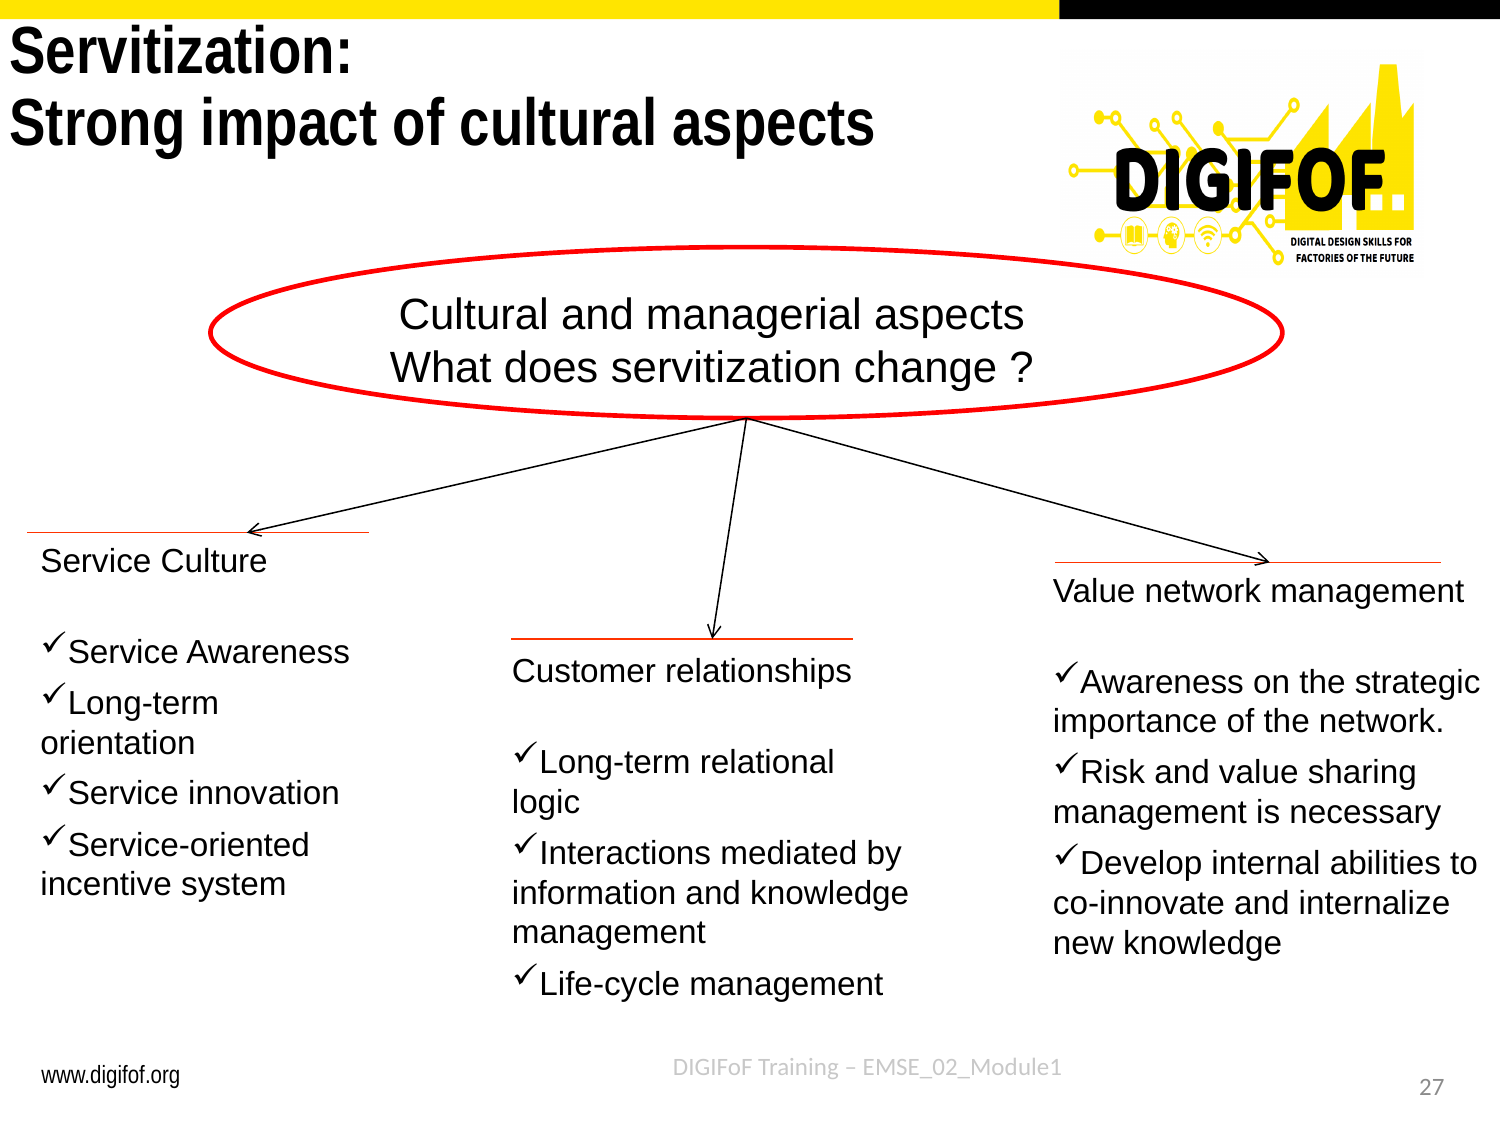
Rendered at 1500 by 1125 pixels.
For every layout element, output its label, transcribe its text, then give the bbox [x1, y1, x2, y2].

picture [1060, 49, 1424, 278]
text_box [712, 418, 747, 639]
text_box Service Culture Service Awareness Long-term orientation Service innovation Service-oriented incentive system [27, 533, 394, 950]
title Servitization: Strong impact of cultural aspects [0, 0, 1178, 149]
text_box Customer relationships Long-term relational logic Interactions mediated by information and knowledge management Life-cycle management [498, 642, 926, 1049]
text_box Value network management Awareness on the strategic importance of the network. Risk and value sharing management is necessary Develop internal abilities to co-innovate and internalize new knowledge [1039, 562, 1500, 1059]
slide_number 27 [1122, 1059, 1460, 1116]
footer DIGIFoF Training – EMSE_02_Module1 [530, 1035, 1206, 1096]
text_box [746, 418, 1270, 563]
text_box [246, 418, 712, 533]
text_box [210, 247, 1283, 418]
